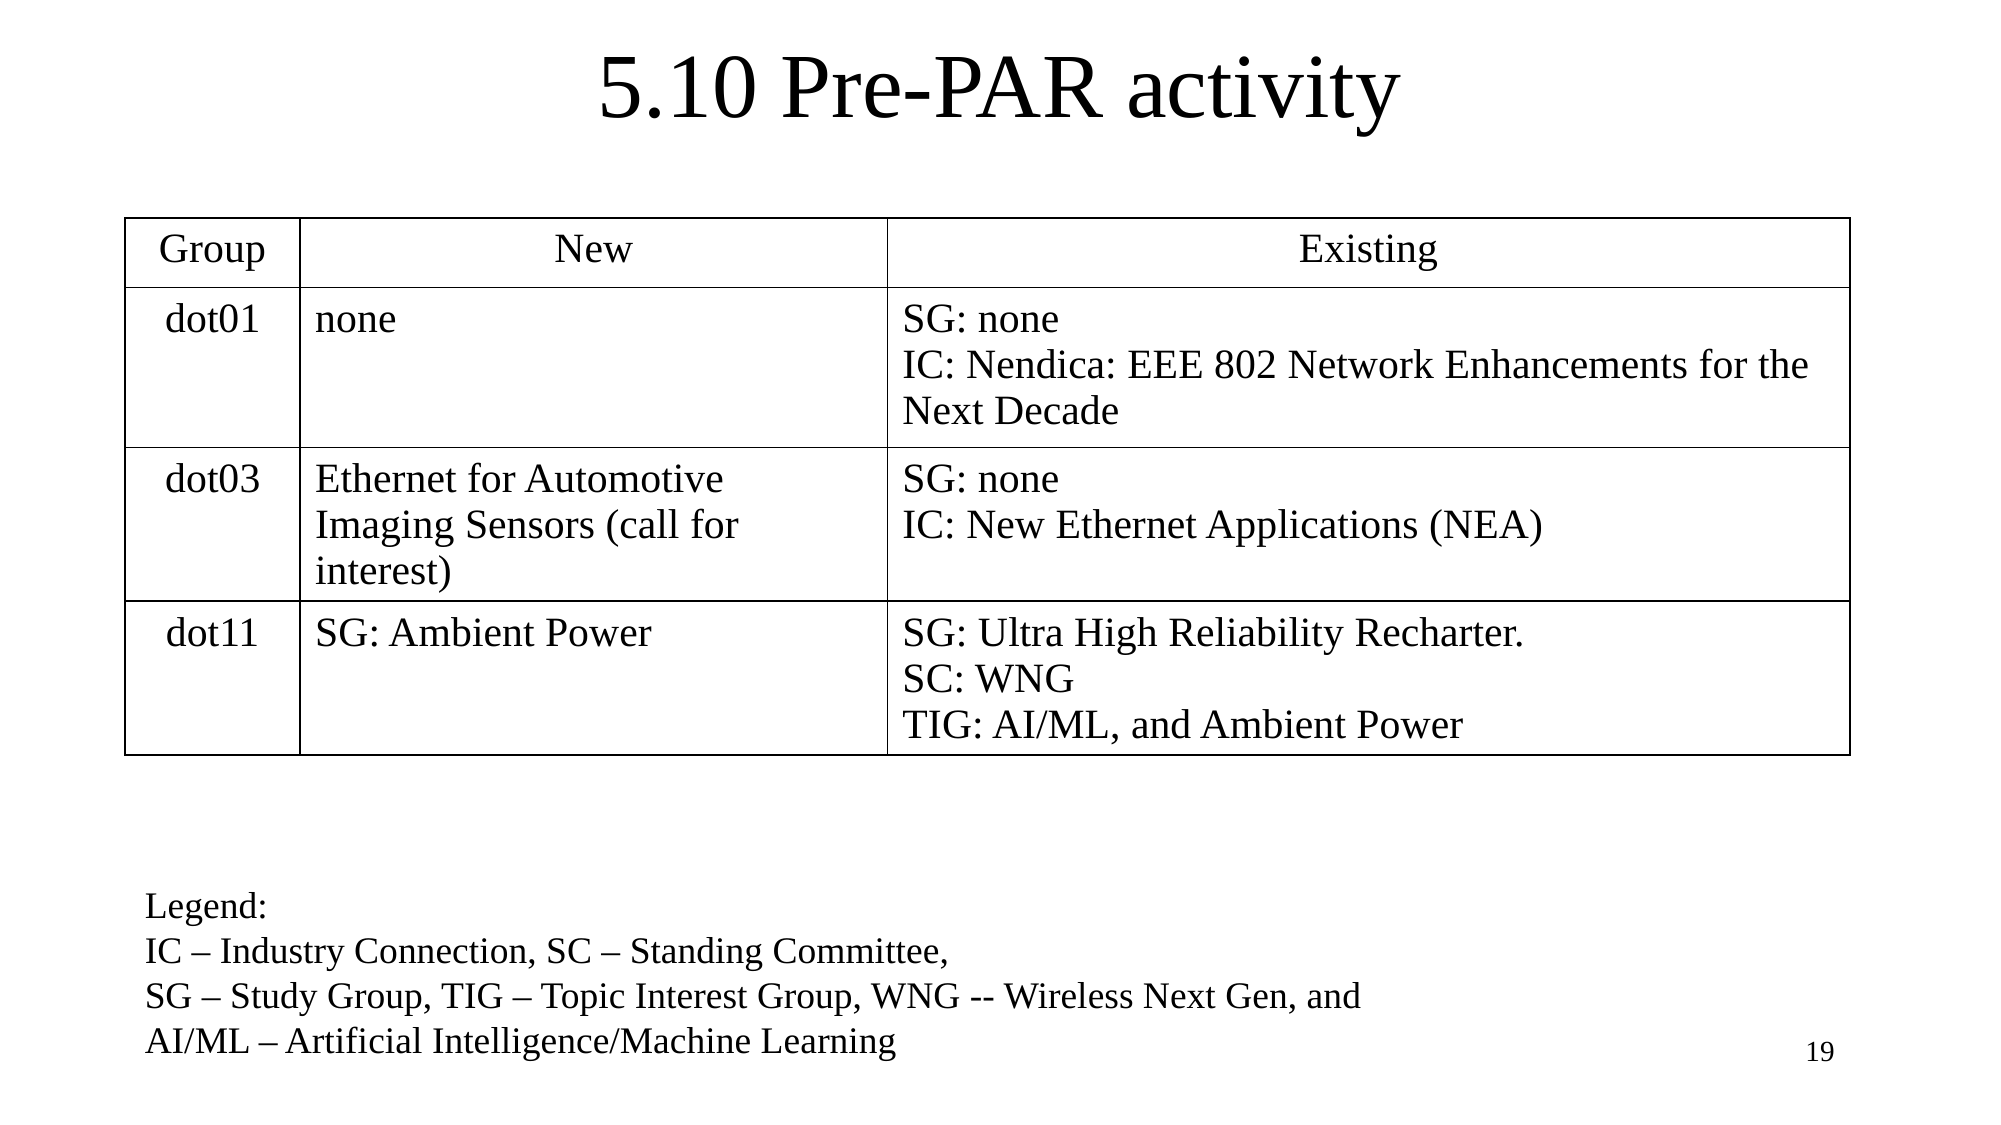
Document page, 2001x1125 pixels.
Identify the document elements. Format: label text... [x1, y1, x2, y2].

table_header Group [126, 219, 299, 287]
title 5.10 Pre-PAR activity [362, 24, 1638, 138]
table_cell SG: none IC: New Ethernet Applications (NEA) [888, 448, 1849, 600]
table_cell dot11 [126, 602, 299, 754]
table_cell SG: none IC: Nendica: EEE 802 Network Enhancements for the Next Decade [888, 288, 1849, 447]
table_cell SG: Ultra High Reliability Recharter. SC: WNG TIG: AI/ML, and Ambient Power [888, 602, 1849, 754]
table_cell dot03 [126, 448, 299, 600]
table_cell dot01 [126, 288, 299, 447]
table_header New [301, 219, 887, 287]
table_header Existing [888, 219, 1849, 287]
slide_number 19 [1433, 1024, 1851, 1101]
table_cell none [301, 288, 887, 447]
table_cell Ethernet for Automotive Imaging Sensors (call for interest) [301, 448, 887, 600]
text_box Legend: IC – Industry Connection, SC – Standing Committee, SG – Study Group, TIG – Topic Interest Group, WNG -- Wireless Next Gen, and AI/ML – Artificial Intelligence/Machine Learning [130, 873, 1387, 1069]
table_cell SG: Ambient Power [301, 602, 887, 754]
